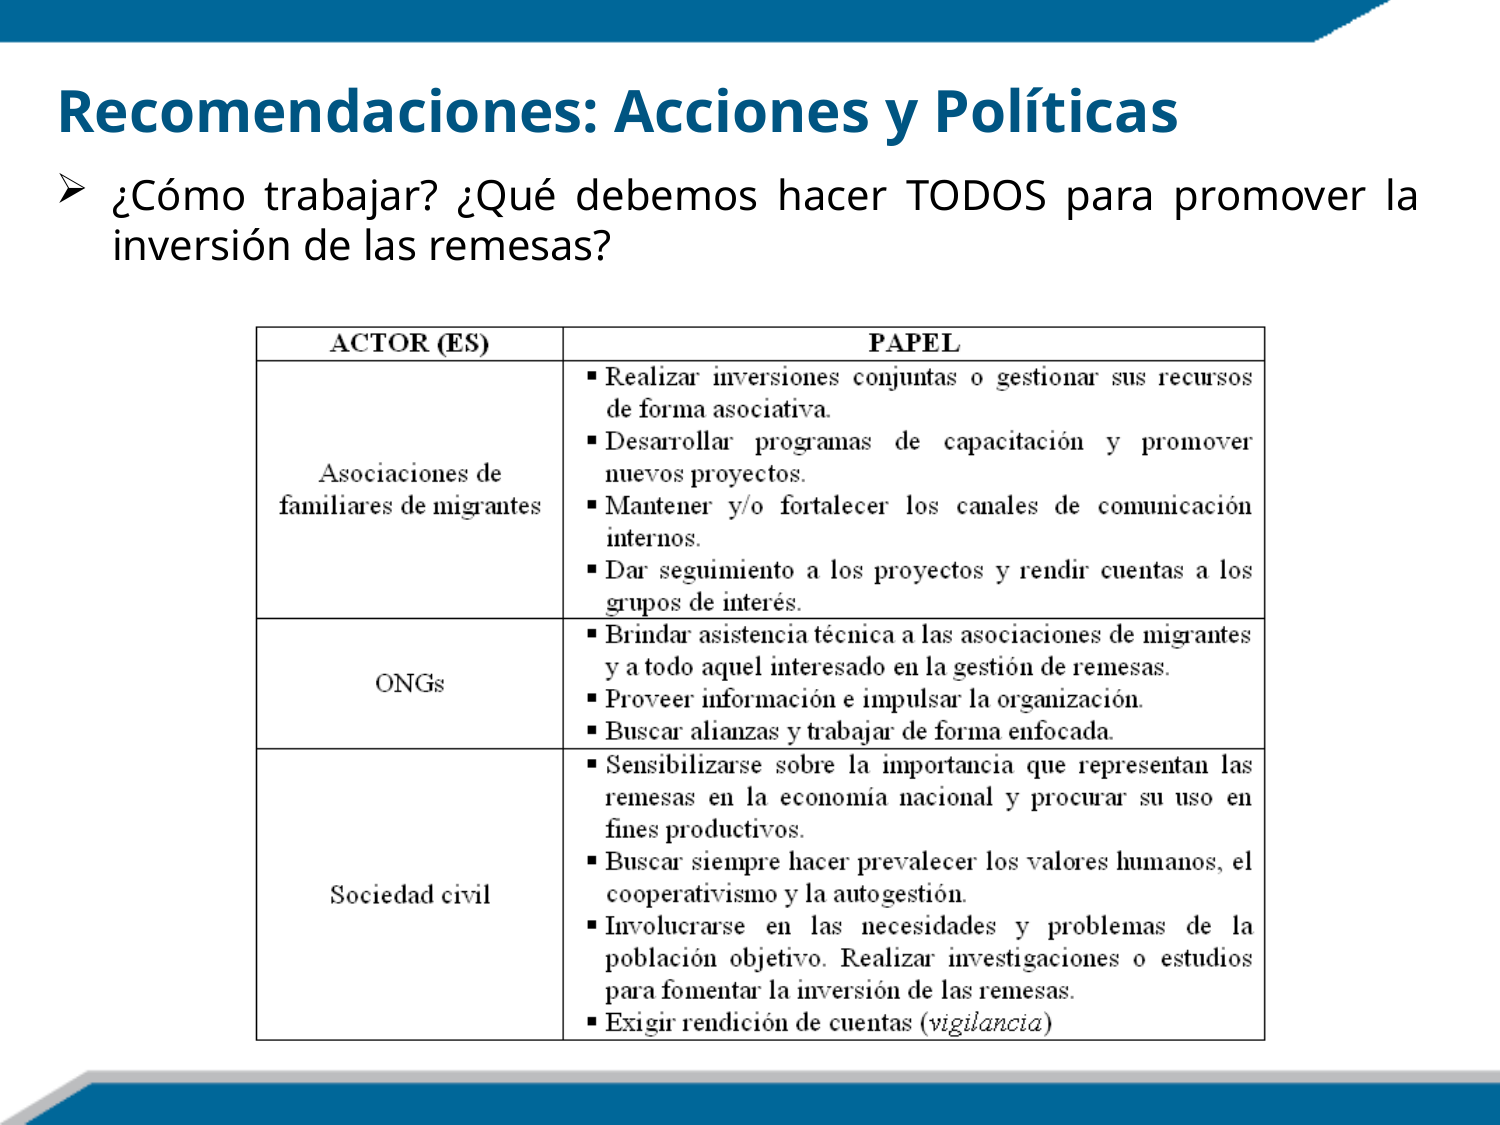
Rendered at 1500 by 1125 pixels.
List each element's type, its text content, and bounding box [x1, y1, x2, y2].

text_box ¿Cómo trabajar? ¿Qué debemos hacer TODOS para promover la inversión de las remesas? [41, 160, 1435, 645]
picture [0, 0, 1500, 1125]
title Recomendaciones: Acciones y Políticas [40, 66, 1365, 174]
